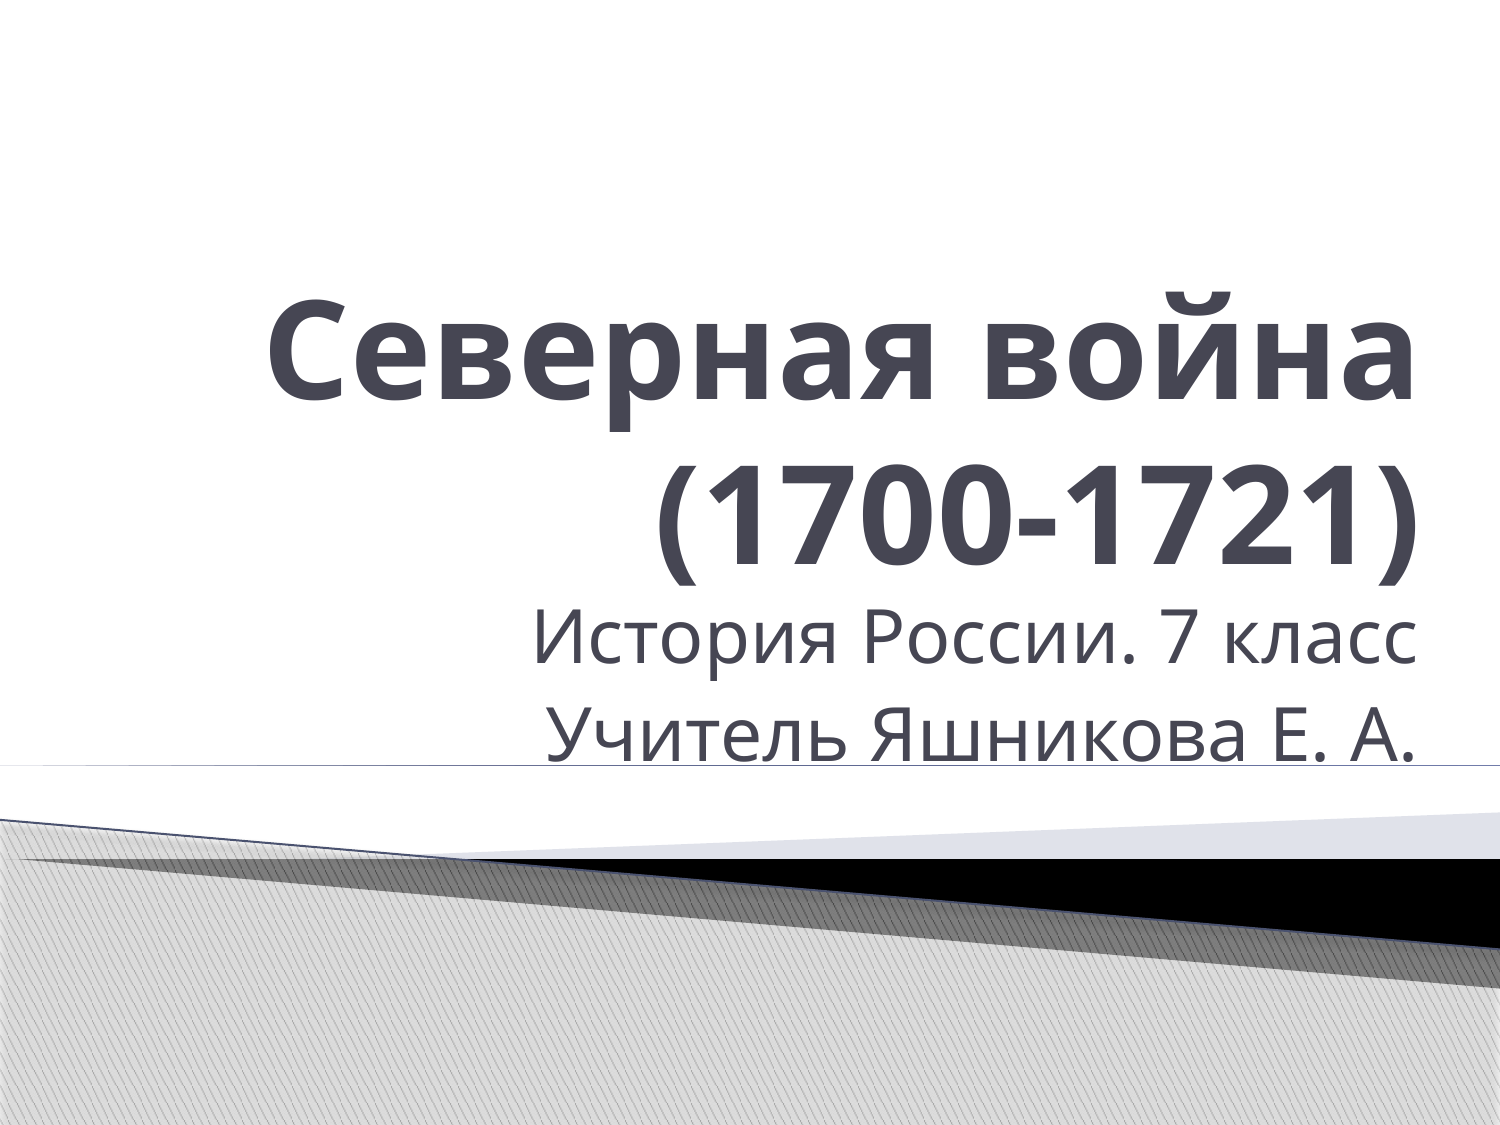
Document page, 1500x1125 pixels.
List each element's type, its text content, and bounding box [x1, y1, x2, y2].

title Северная война (1700-1721) [36, 269, 1437, 580]
picture [5, 859, 1500, 989]
subtitle История России. 7 класс Учитель Яшникова Е. А. [36, 580, 1437, 797]
